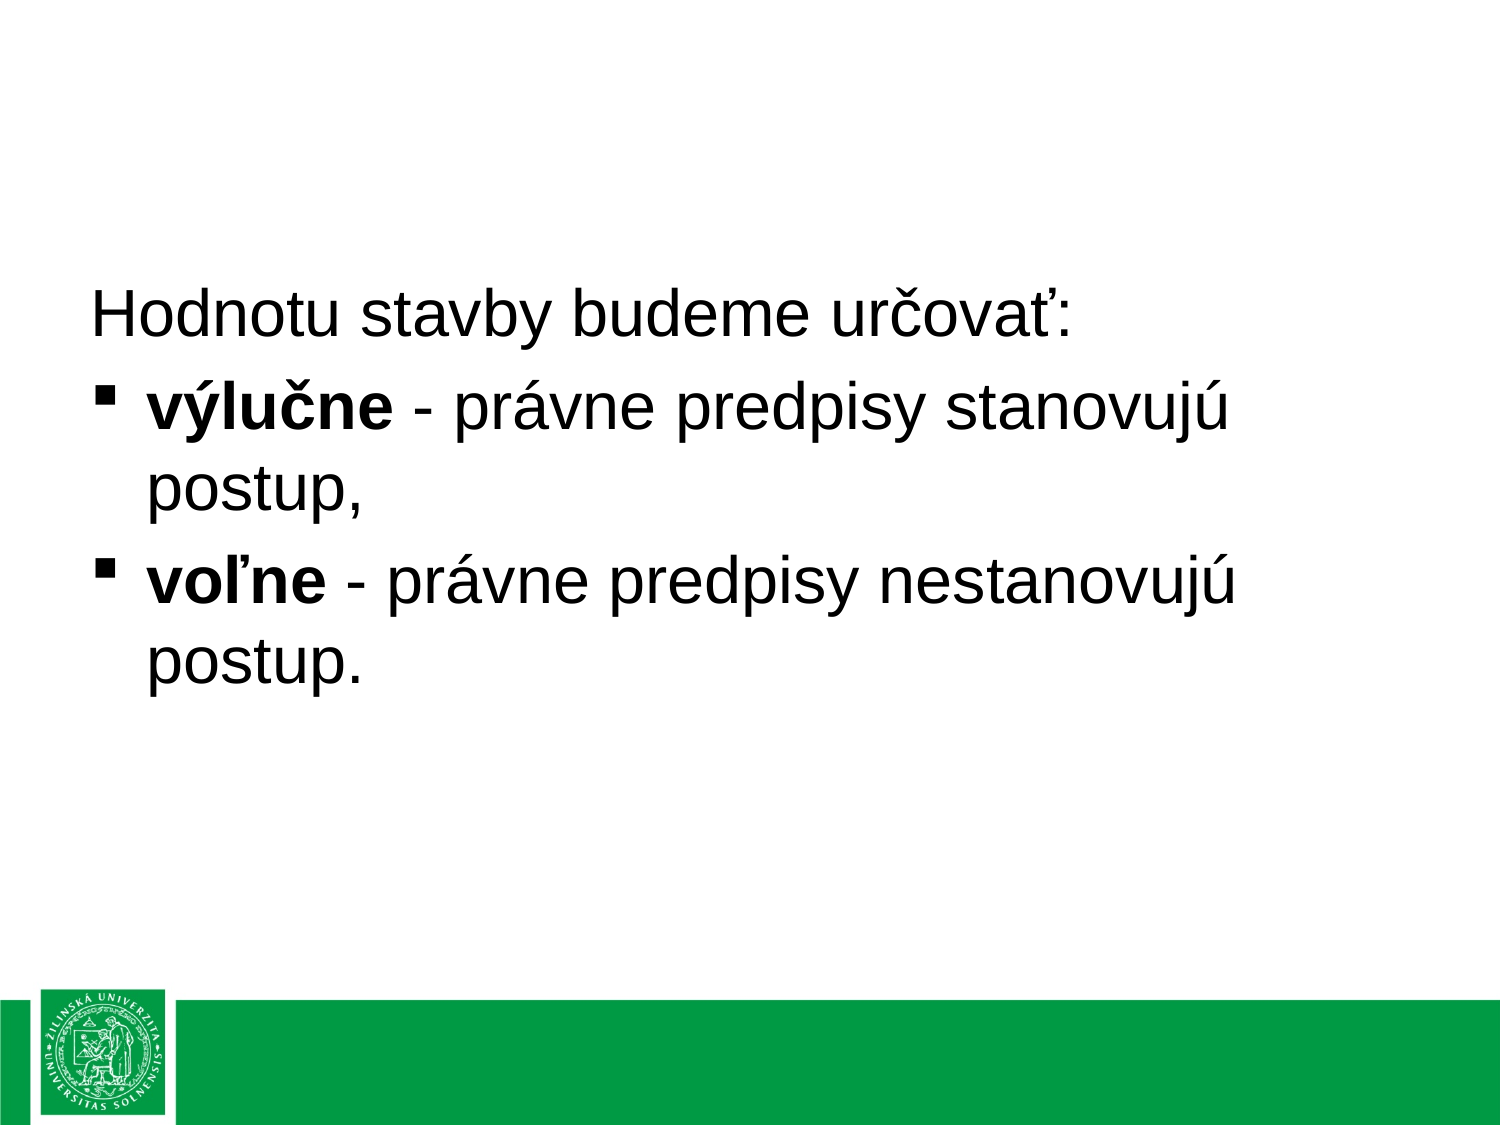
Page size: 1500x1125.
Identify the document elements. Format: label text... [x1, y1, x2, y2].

picture [0, 0, 1500, 1125]
list Hodnotu stavby budeme určovať: výlučne - právne predpisy stanovujú postup, voľne - právne predpisy nestanovujú postup. [75, 262, 1425, 976]
